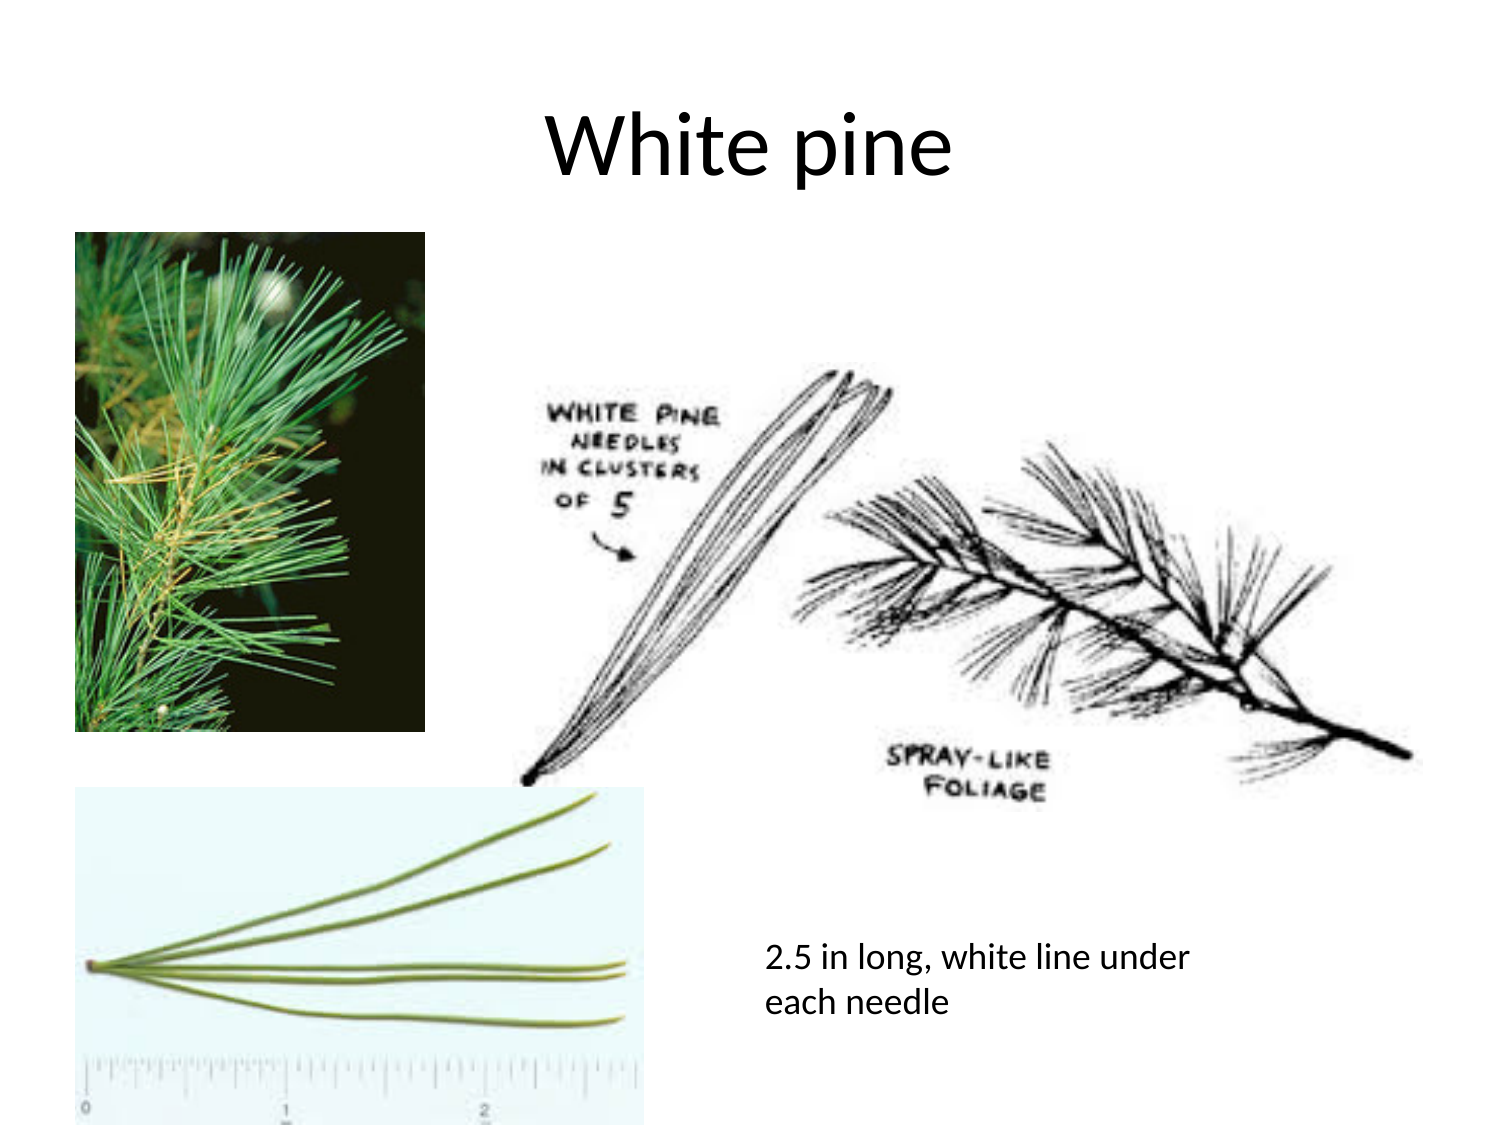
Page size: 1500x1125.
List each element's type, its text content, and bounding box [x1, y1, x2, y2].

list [75, 232, 426, 733]
text_box 2.5 in long, white line under each needle [750, 924, 1225, 1030]
picture [74, 362, 1424, 1125]
title White pine [75, 45, 1425, 233]
